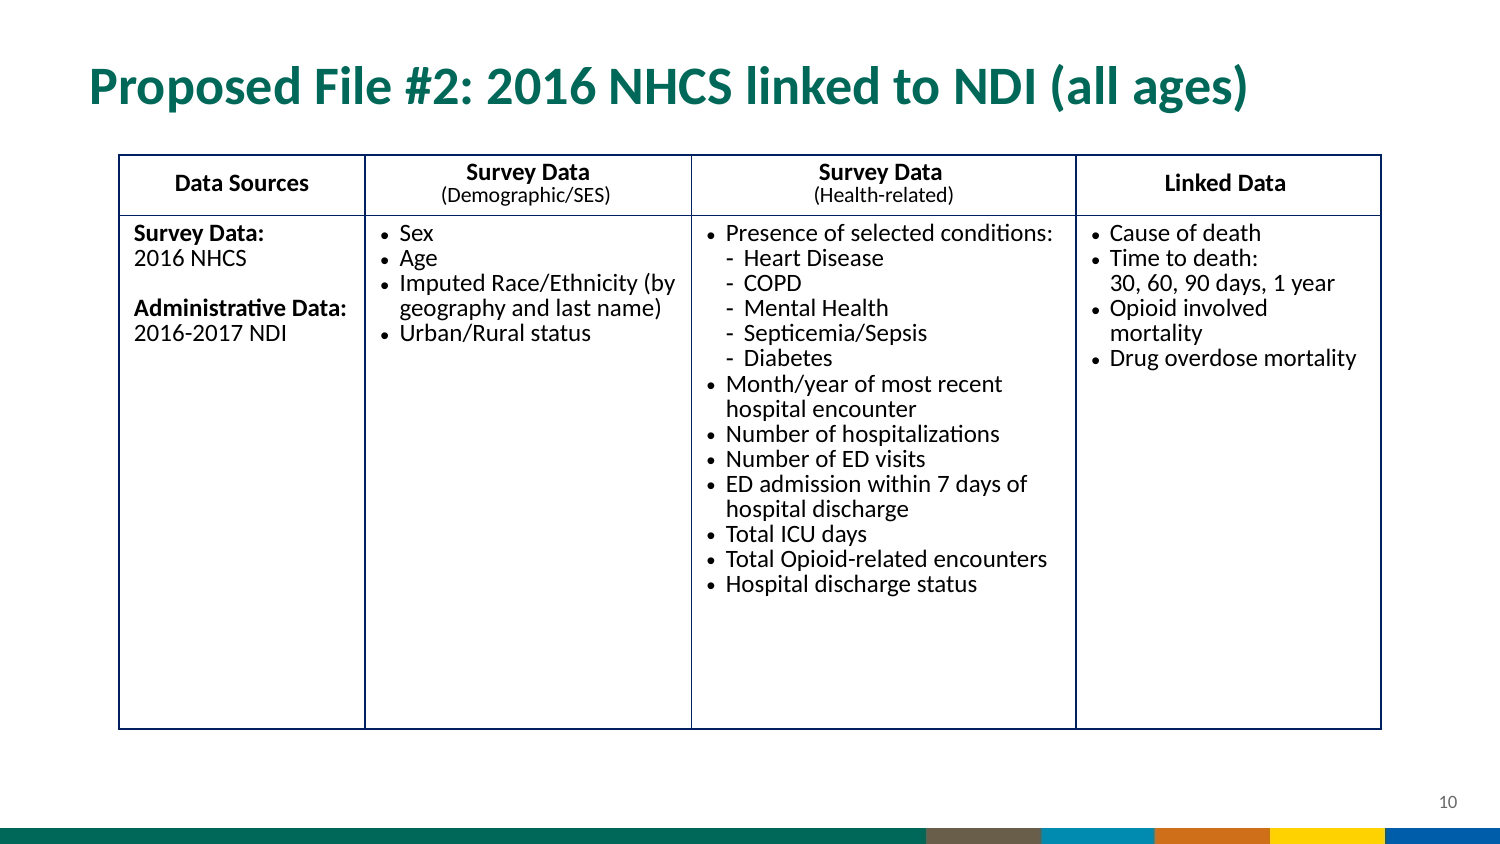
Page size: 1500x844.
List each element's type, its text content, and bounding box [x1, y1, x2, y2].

table_header Survey Data (Health-related) [692, 156, 1075, 215]
table_cell Cause of death Time to death: 30, 60, 90 days, 1 year Opioid involved mortality Drug overdose mortality [1077, 216, 1380, 728]
table_cell Survey Data: 2016 NHCS Administrative Data: 2016-2017 NDI [120, 216, 364, 728]
title Proposed File #2: 2016 NHCS linked to NDI (all ages) [75, 14, 1425, 155]
picture [0, 828, 1042, 844]
picture [1154, 828, 1500, 844]
table_header Survey Data (Demographic/SES) [366, 156, 691, 215]
table_cell Sex Age Imputed Race/Ethnicity (by geography and last name) Urban/Rural status [366, 216, 691, 728]
text_box 10 [1423, 782, 1500, 820]
table_header Linked Data [1077, 156, 1380, 215]
table_cell Presence of selected conditions: Heart Disease COPD Mental Health Septicemia/Sepsis Diabetes Month/year of most recent hospital encounter Number of hospitalizations Number of ED visits ED admission within 7 days of hospital discharge Total ICU days Total Opioid-related encounters Hospital discharge status [692, 216, 1075, 728]
table_header Data Sources [120, 156, 364, 215]
